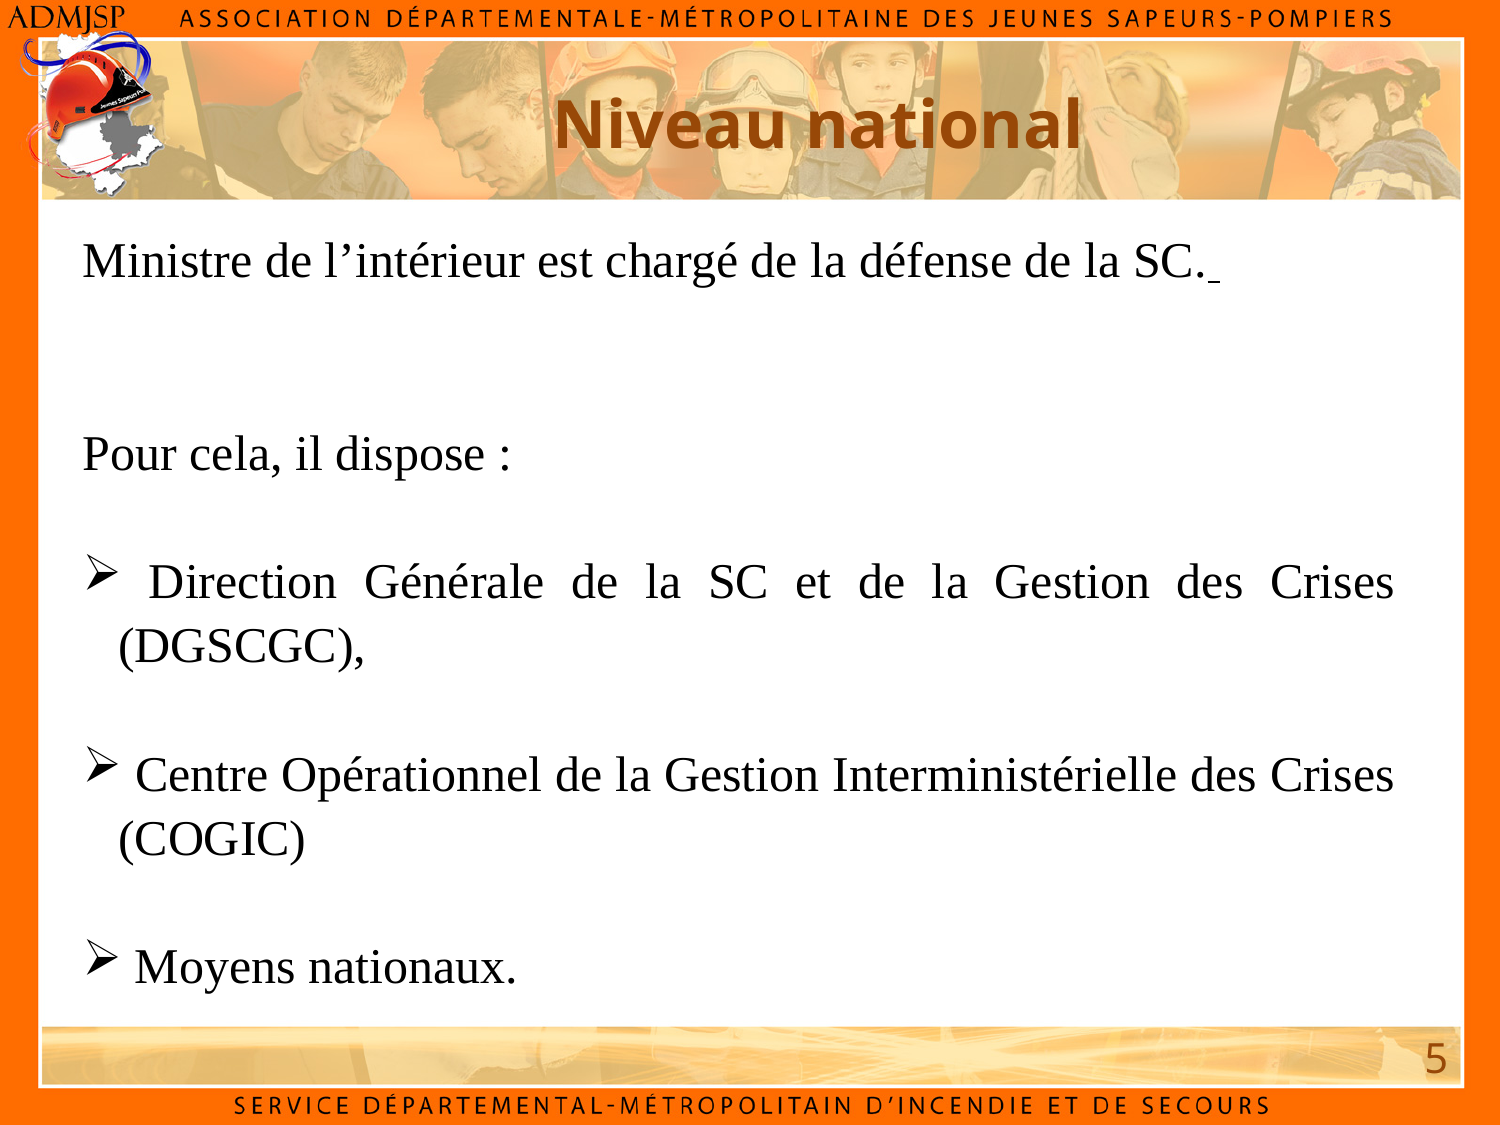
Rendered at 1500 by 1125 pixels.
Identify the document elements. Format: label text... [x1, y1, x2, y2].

title Niveau national [183, 45, 1454, 200]
slide_number 5 [1113, 1029, 1464, 1090]
text_box Ministre de l’intérieur est chargé de la défense de la SC. Pour cela, il dispose : Direction Générale de la SC et de la Gestion des Crises (DGSCGC), Centre Opérationnel de la Gestion Interministérielle des Crises (COGIC) Moyens nationaux. [67, 215, 1412, 1001]
picture [0, 0, 1500, 1125]
